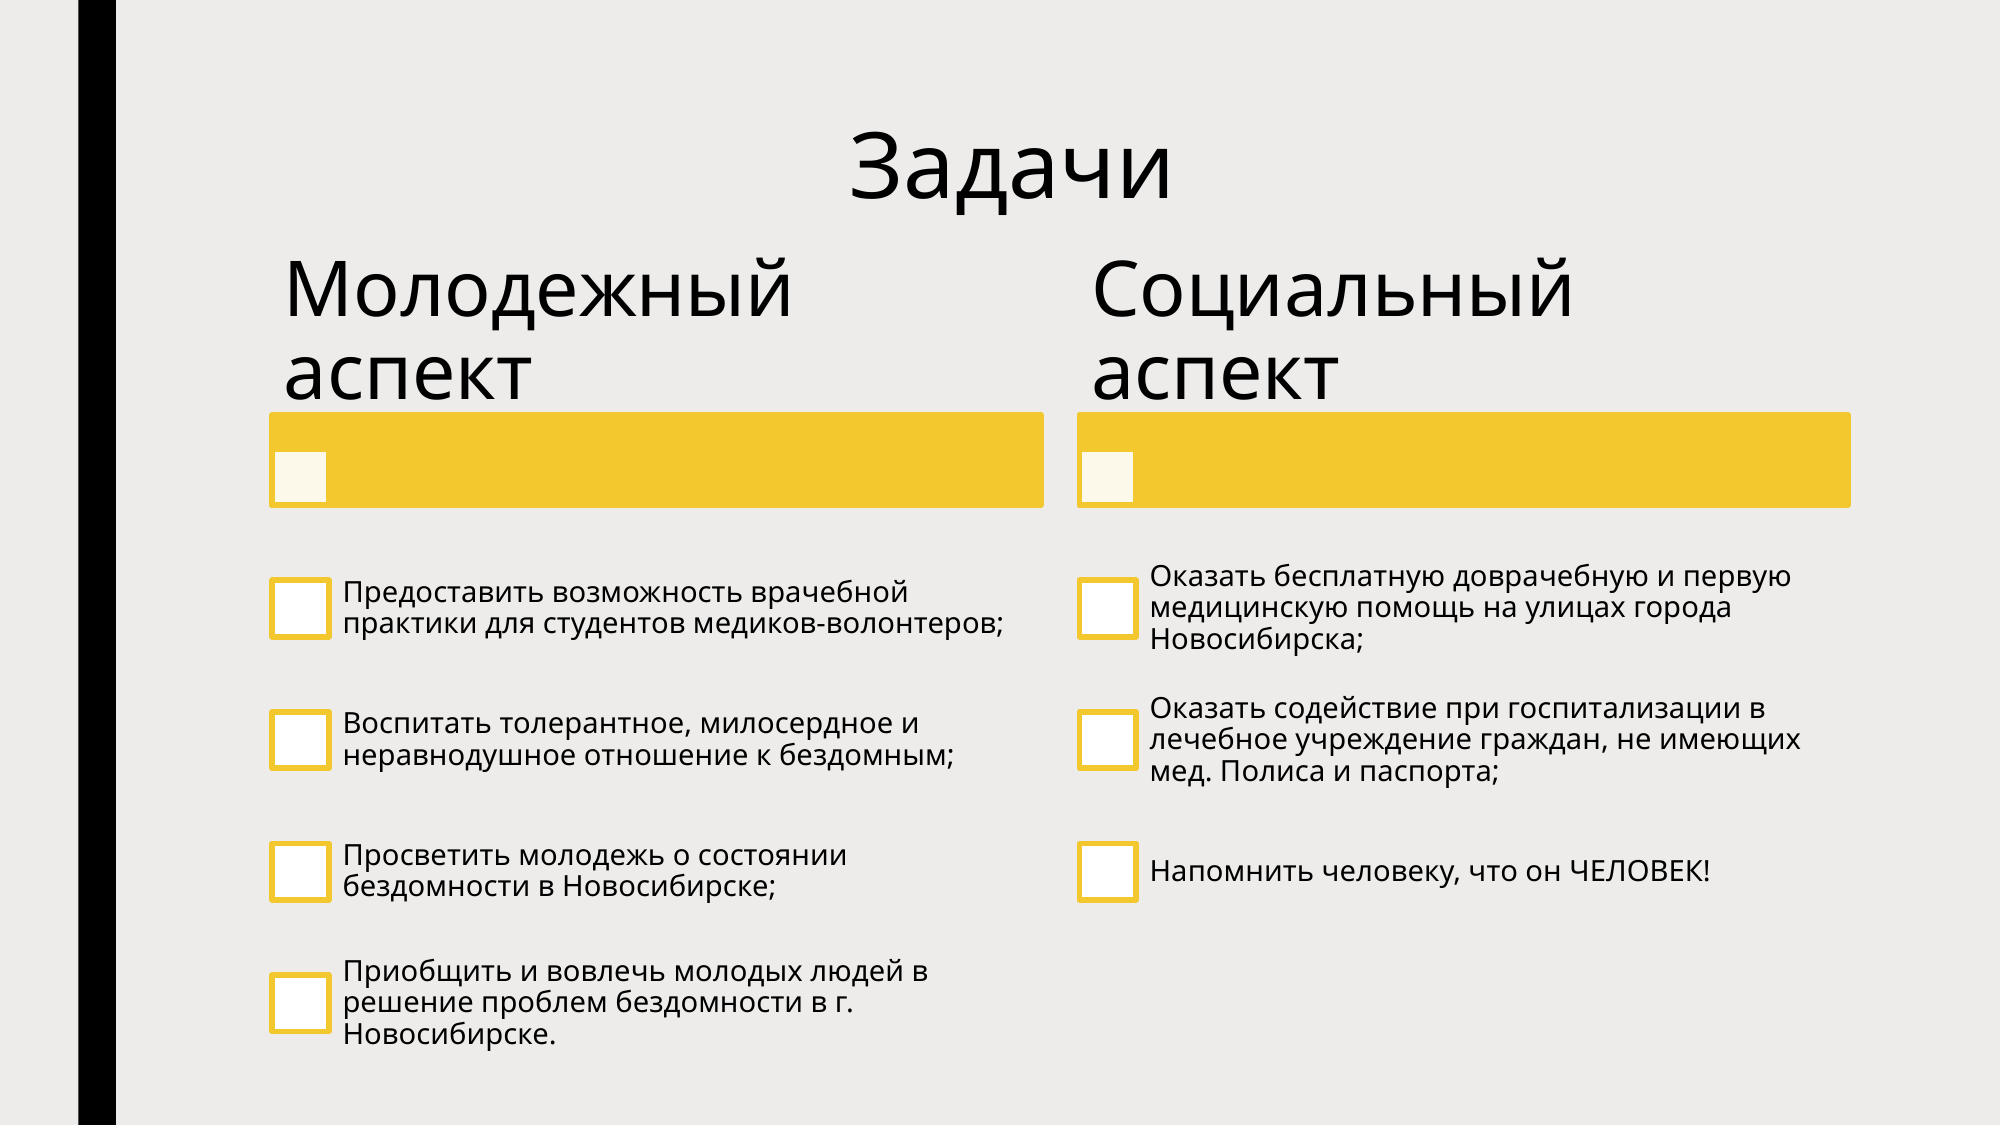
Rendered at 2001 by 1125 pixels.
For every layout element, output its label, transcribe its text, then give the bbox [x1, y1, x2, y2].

title Задачи [225, 112, 1800, 252]
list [224, 252, 1896, 1071]
